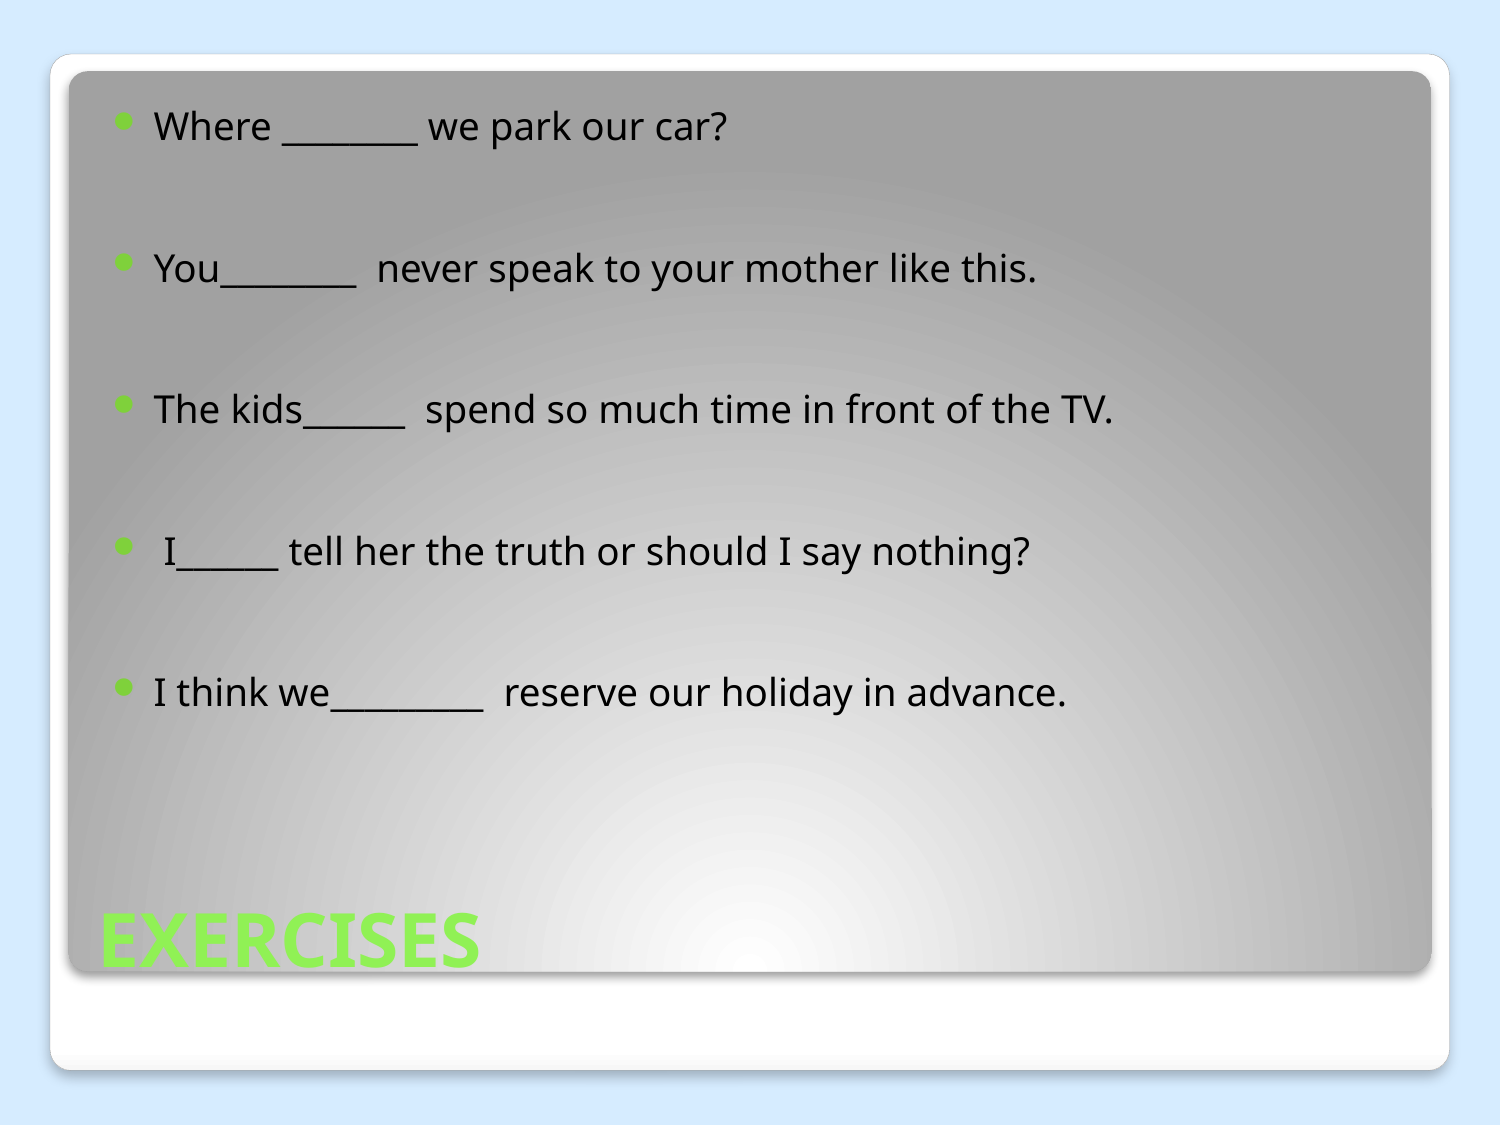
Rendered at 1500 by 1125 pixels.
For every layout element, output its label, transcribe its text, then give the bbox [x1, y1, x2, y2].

title EXERCISES [82, 817, 1425, 990]
list Where ________ we park our car? You________ never speak to your mother like this. The kids______ spend so much time in front of the TV. I______ tell her the truth or should I say nothing? I think we_________ reserve our holiday in advance. [82, 86, 1425, 774]
